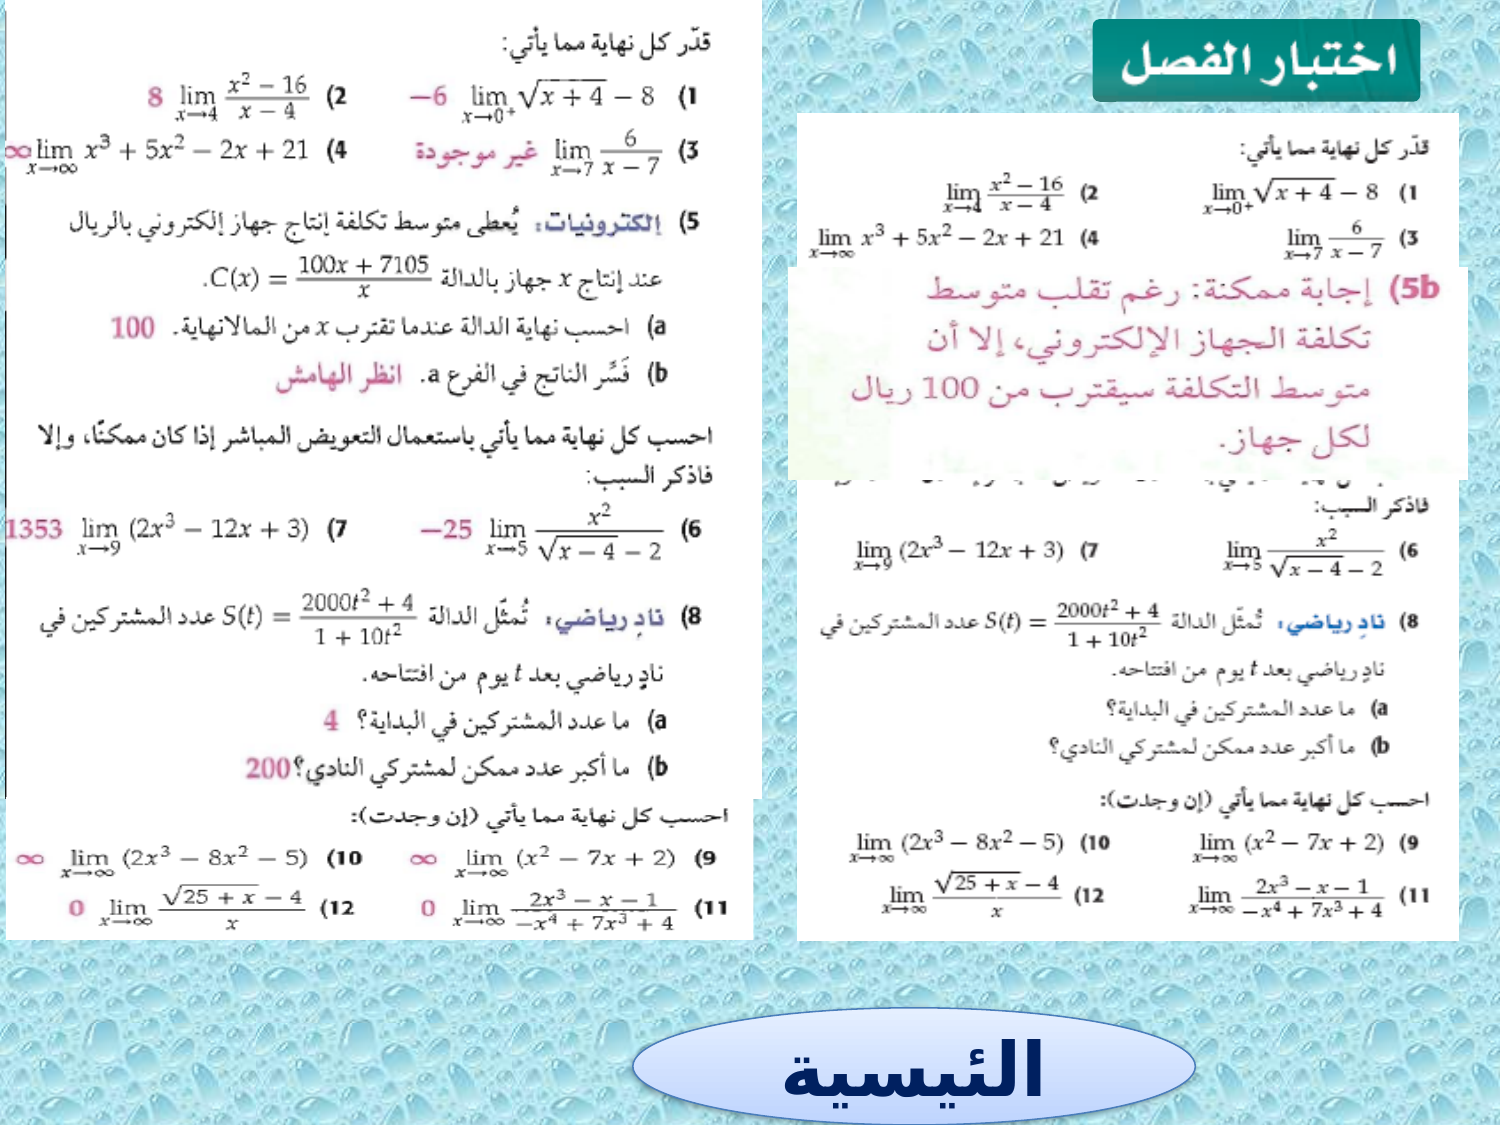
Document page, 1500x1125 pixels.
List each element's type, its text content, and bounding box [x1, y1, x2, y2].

text_box الئيسية [632, 1007, 1197, 1125]
picture [0, 0, 1500, 1125]
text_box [5, 0, 763, 941]
